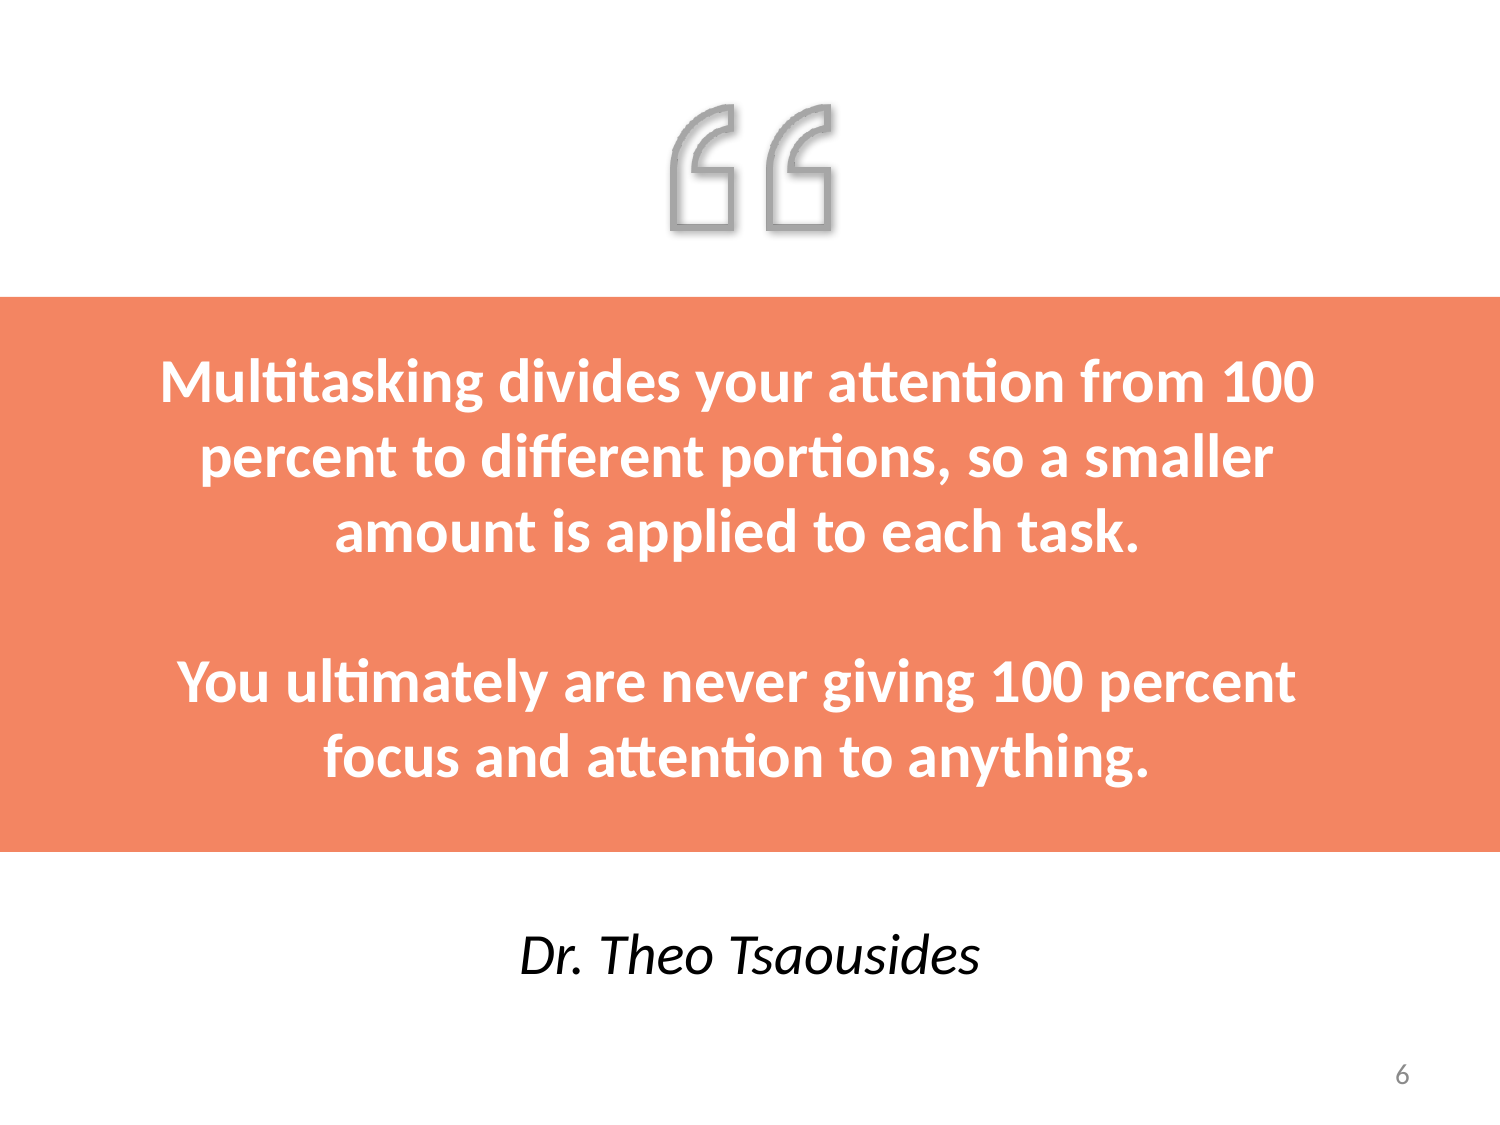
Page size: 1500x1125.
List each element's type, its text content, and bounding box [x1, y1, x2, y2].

text_box Dr. Theo Tsaousides [0, 908, 1500, 994]
slide_number 6 [1341, 1042, 1425, 1103]
text_box [0, 295, 1500, 854]
text_box Multitasking divides your attention from 100 percent to different portions, so a smaller amount is applied to each task. You ultimately are never giving 100 percent focus and attention to anything. [15, 332, 1386, 873]
picture [596, 13, 904, 320]
